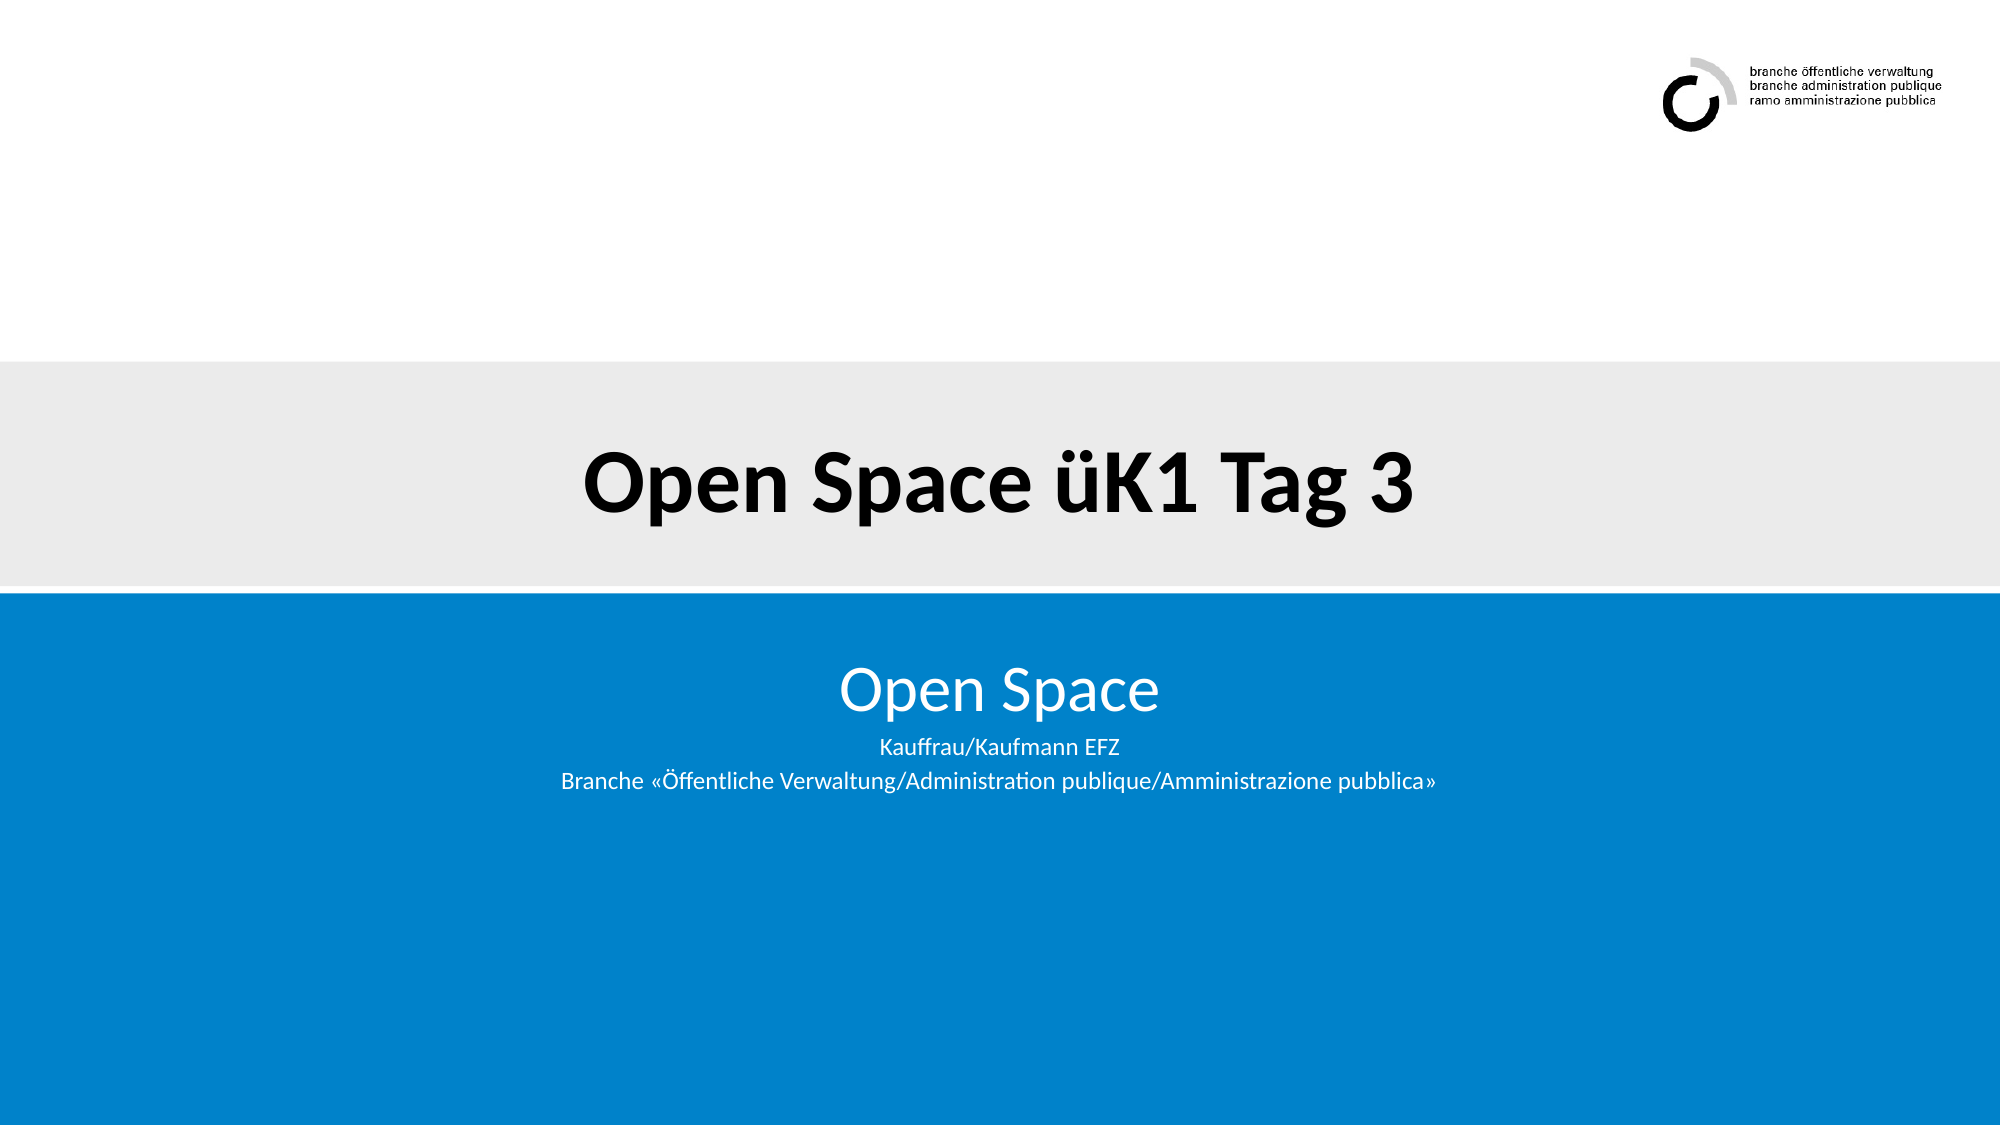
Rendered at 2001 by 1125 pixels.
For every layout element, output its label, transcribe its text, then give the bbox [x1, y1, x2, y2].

subtitle Open Space Kauffrau/Kaufmann EFZ Branche «Öffentliche Verwaltung/Administration publique/Amministrazione pubblica» [300, 637, 1700, 925]
title Open Space üK1 Tag 3 [150, 361, 1850, 591]
picture [1659, 53, 1949, 137]
